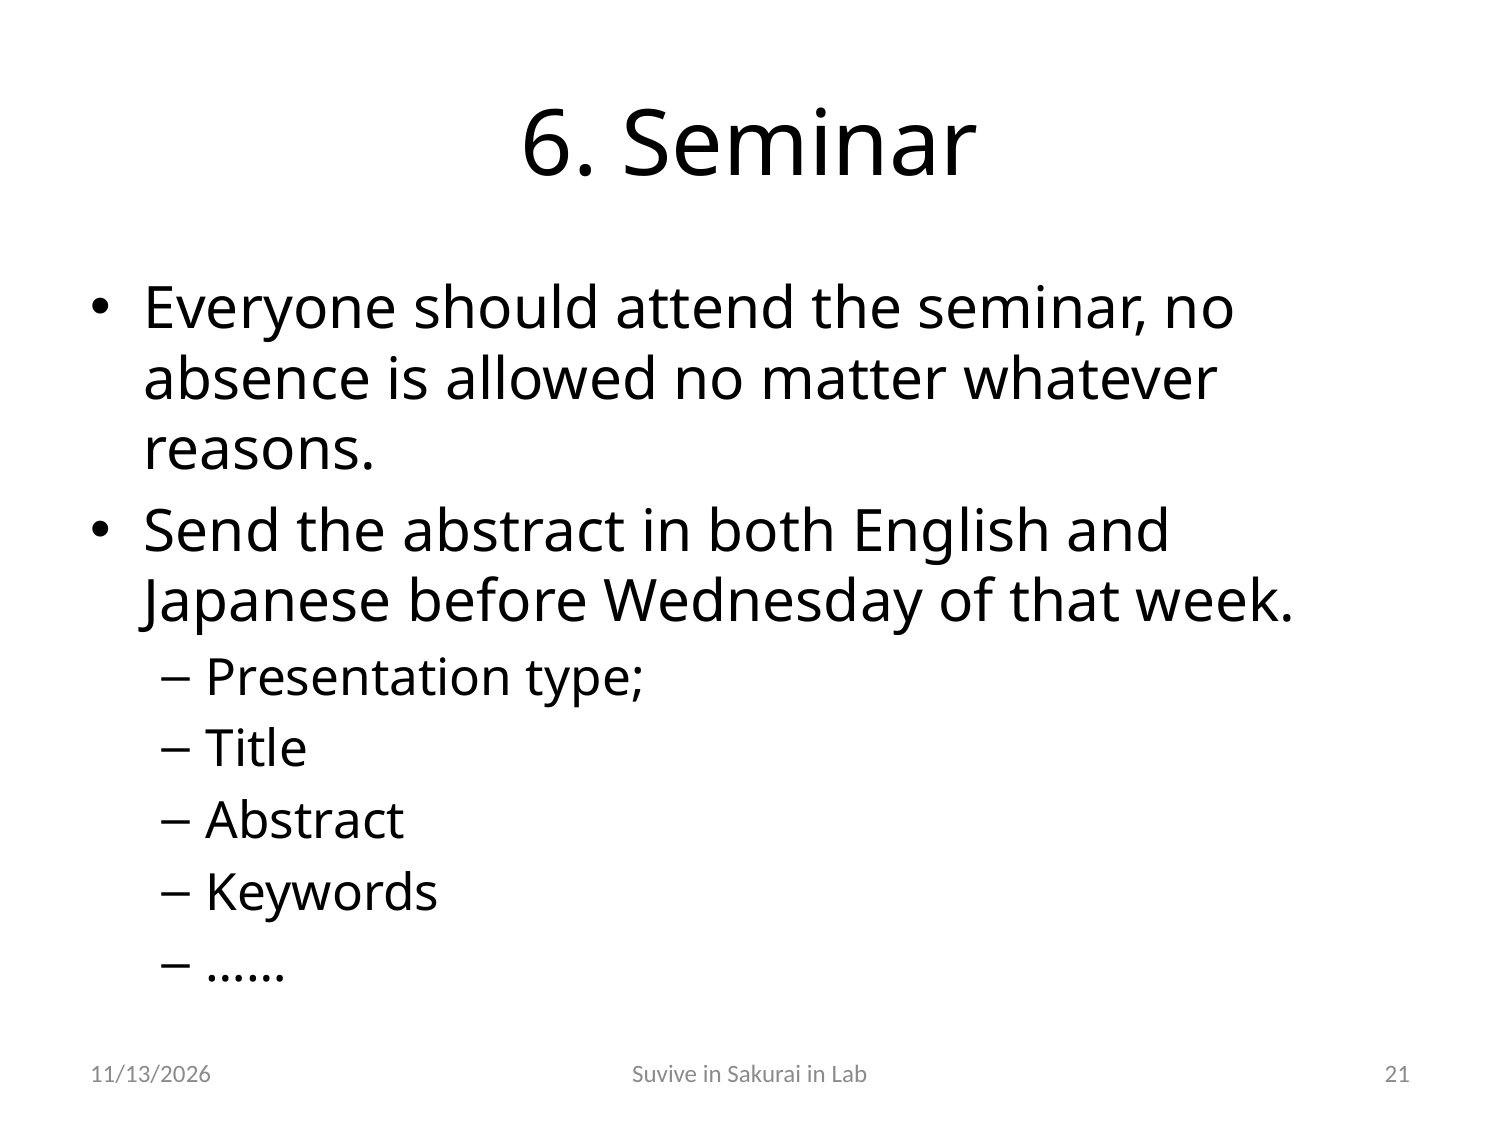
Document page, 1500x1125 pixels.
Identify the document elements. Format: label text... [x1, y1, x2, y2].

list Everyone should attend the seminar, no absence is allowed no matter whatever reasons. Send the abstract in both English and Japanese before Wednesday of that week. Presentation type; Title Abstract Keywords …… [75, 262, 1425, 1005]
slide_number 21 [1074, 1042, 1425, 1103]
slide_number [75, 1042, 425, 1103]
title 6. Seminar [75, 45, 1425, 233]
footer Suvive in Sakurai in Lab [512, 1042, 988, 1103]
